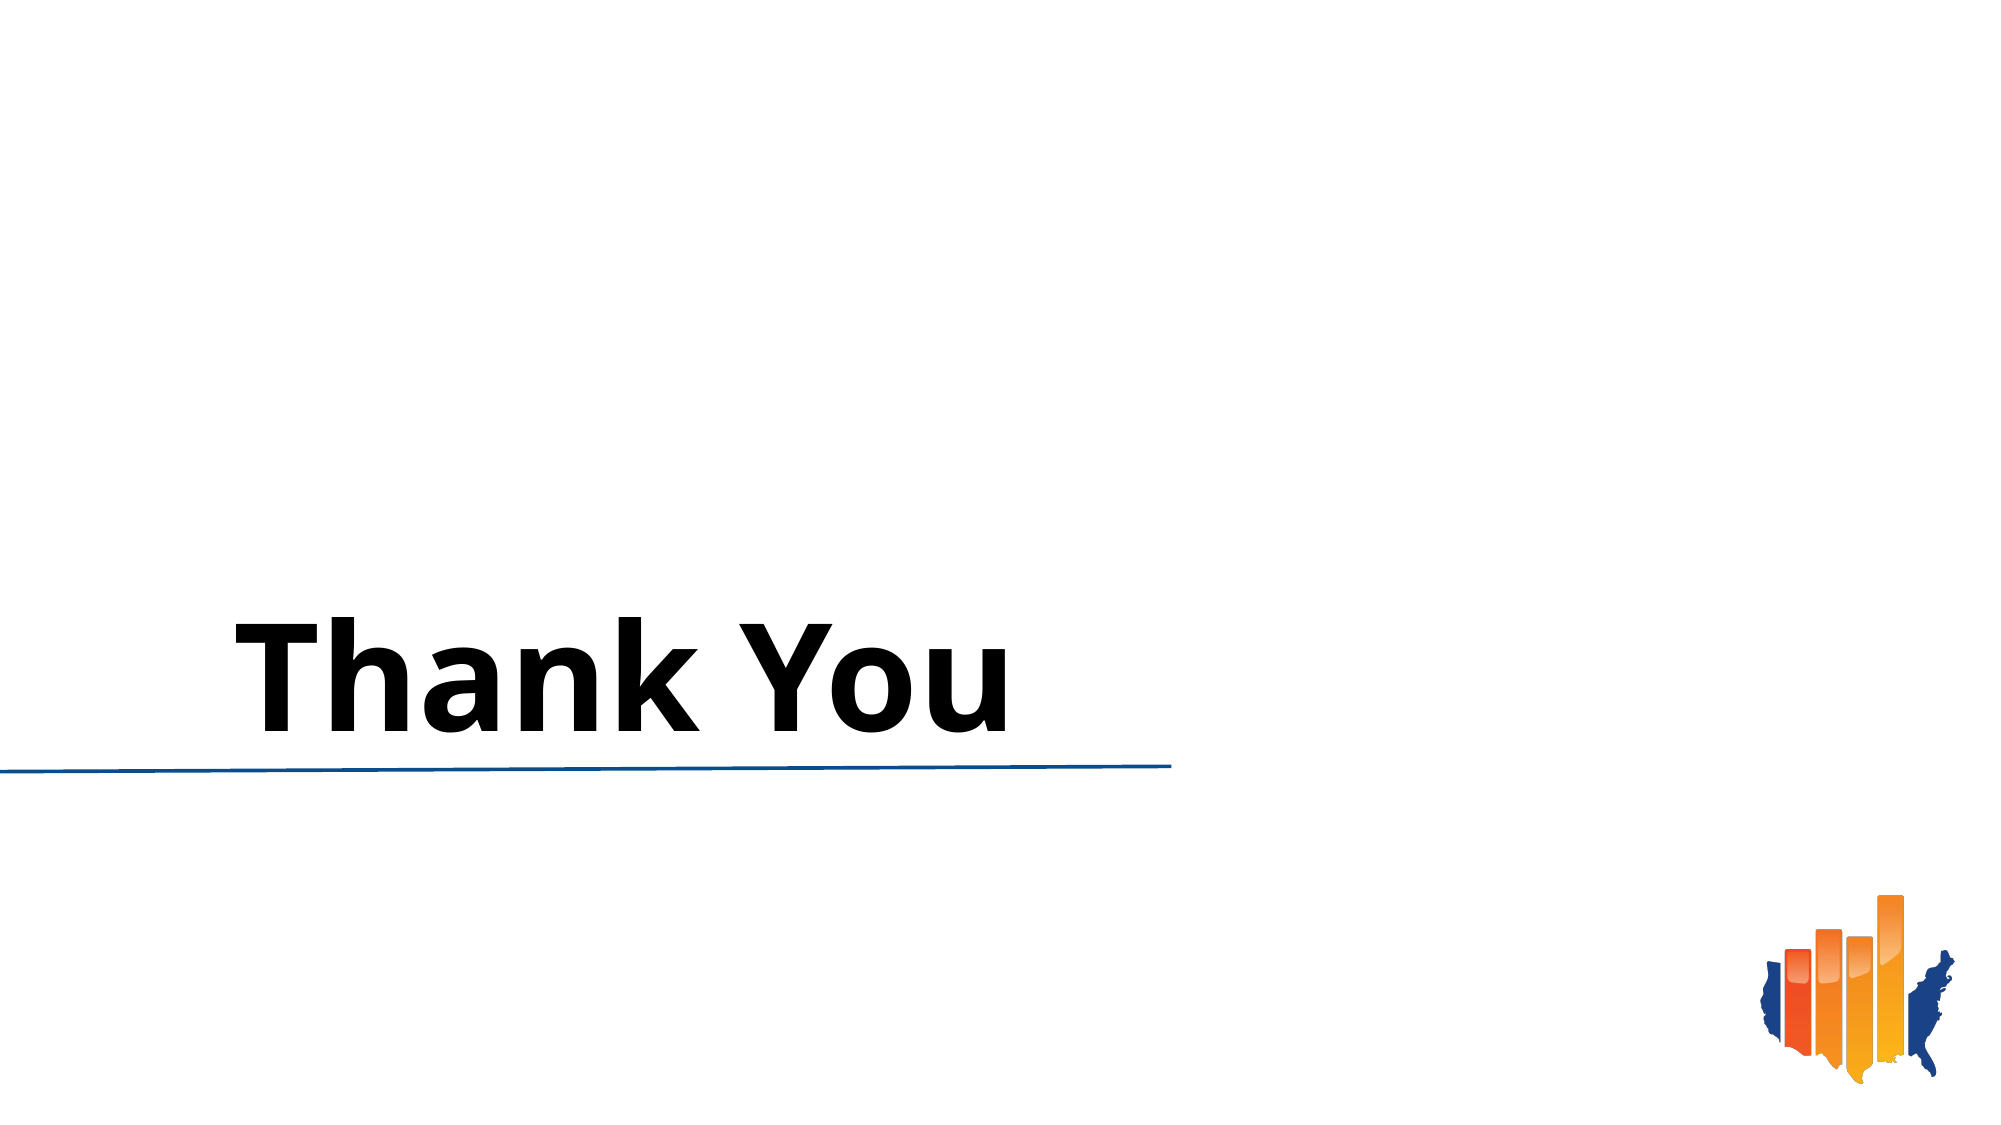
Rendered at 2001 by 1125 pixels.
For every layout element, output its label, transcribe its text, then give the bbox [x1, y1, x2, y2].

title Thank You [218, 117, 1198, 772]
picture [1721, 886, 1994, 1093]
